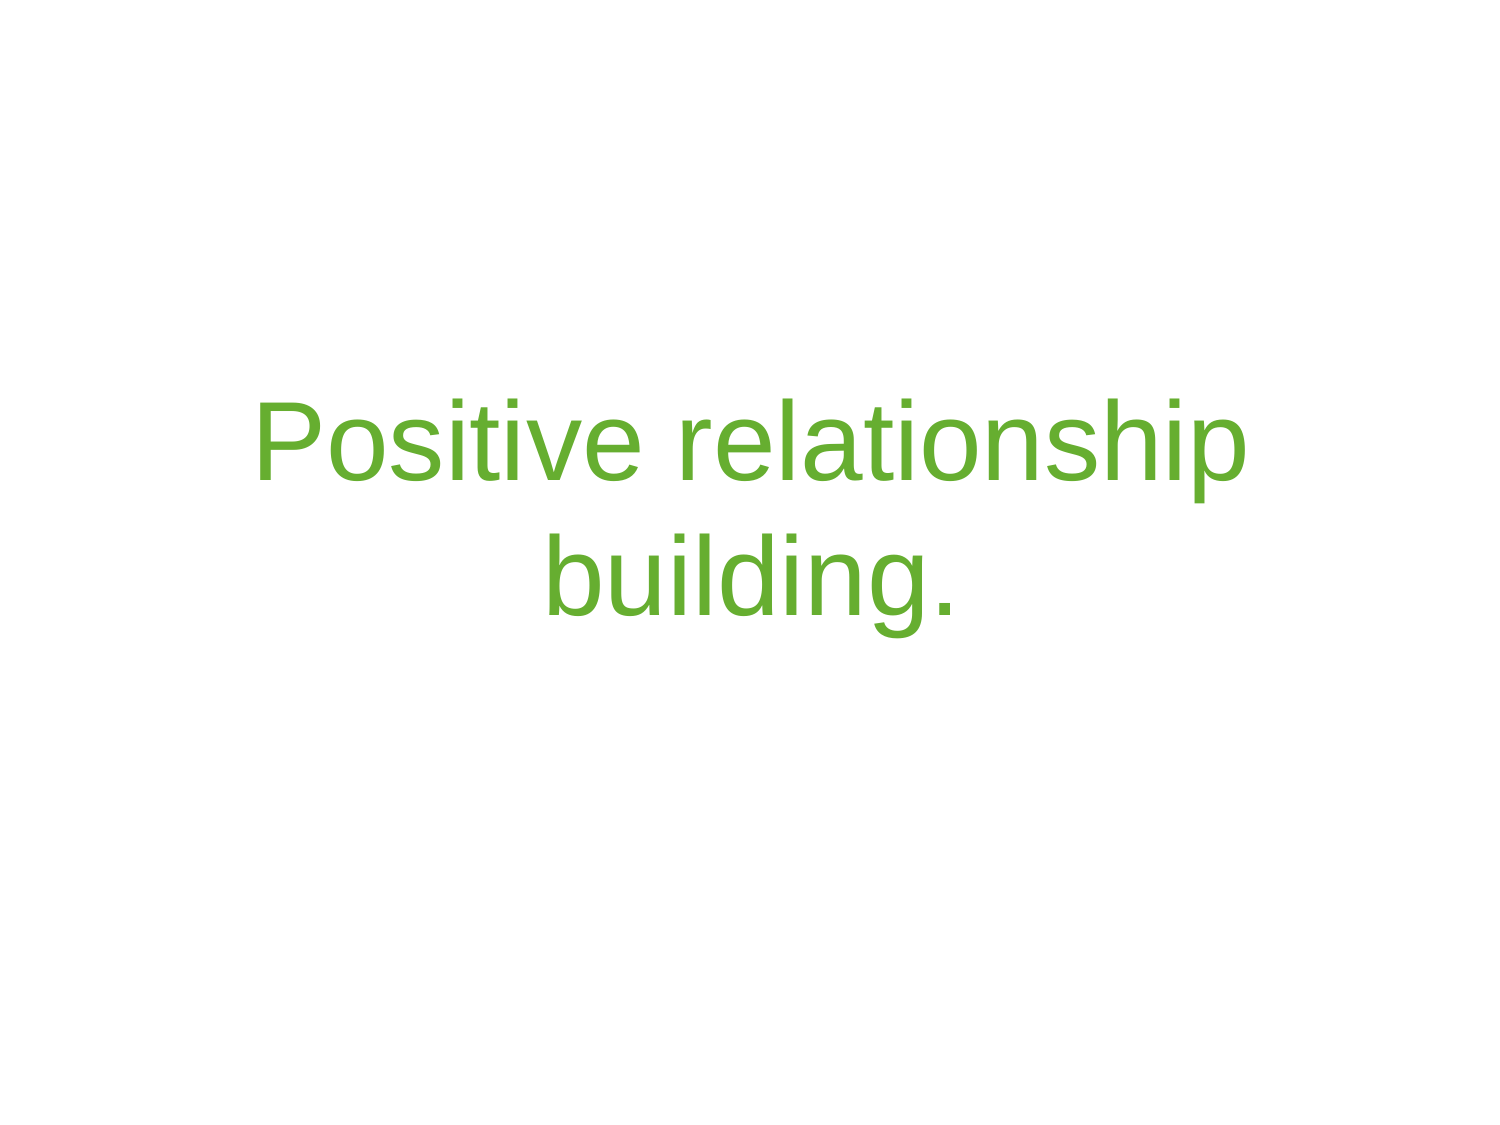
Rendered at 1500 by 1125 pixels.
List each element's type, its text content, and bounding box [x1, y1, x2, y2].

list Positive relationship building. [101, 360, 1401, 1125]
